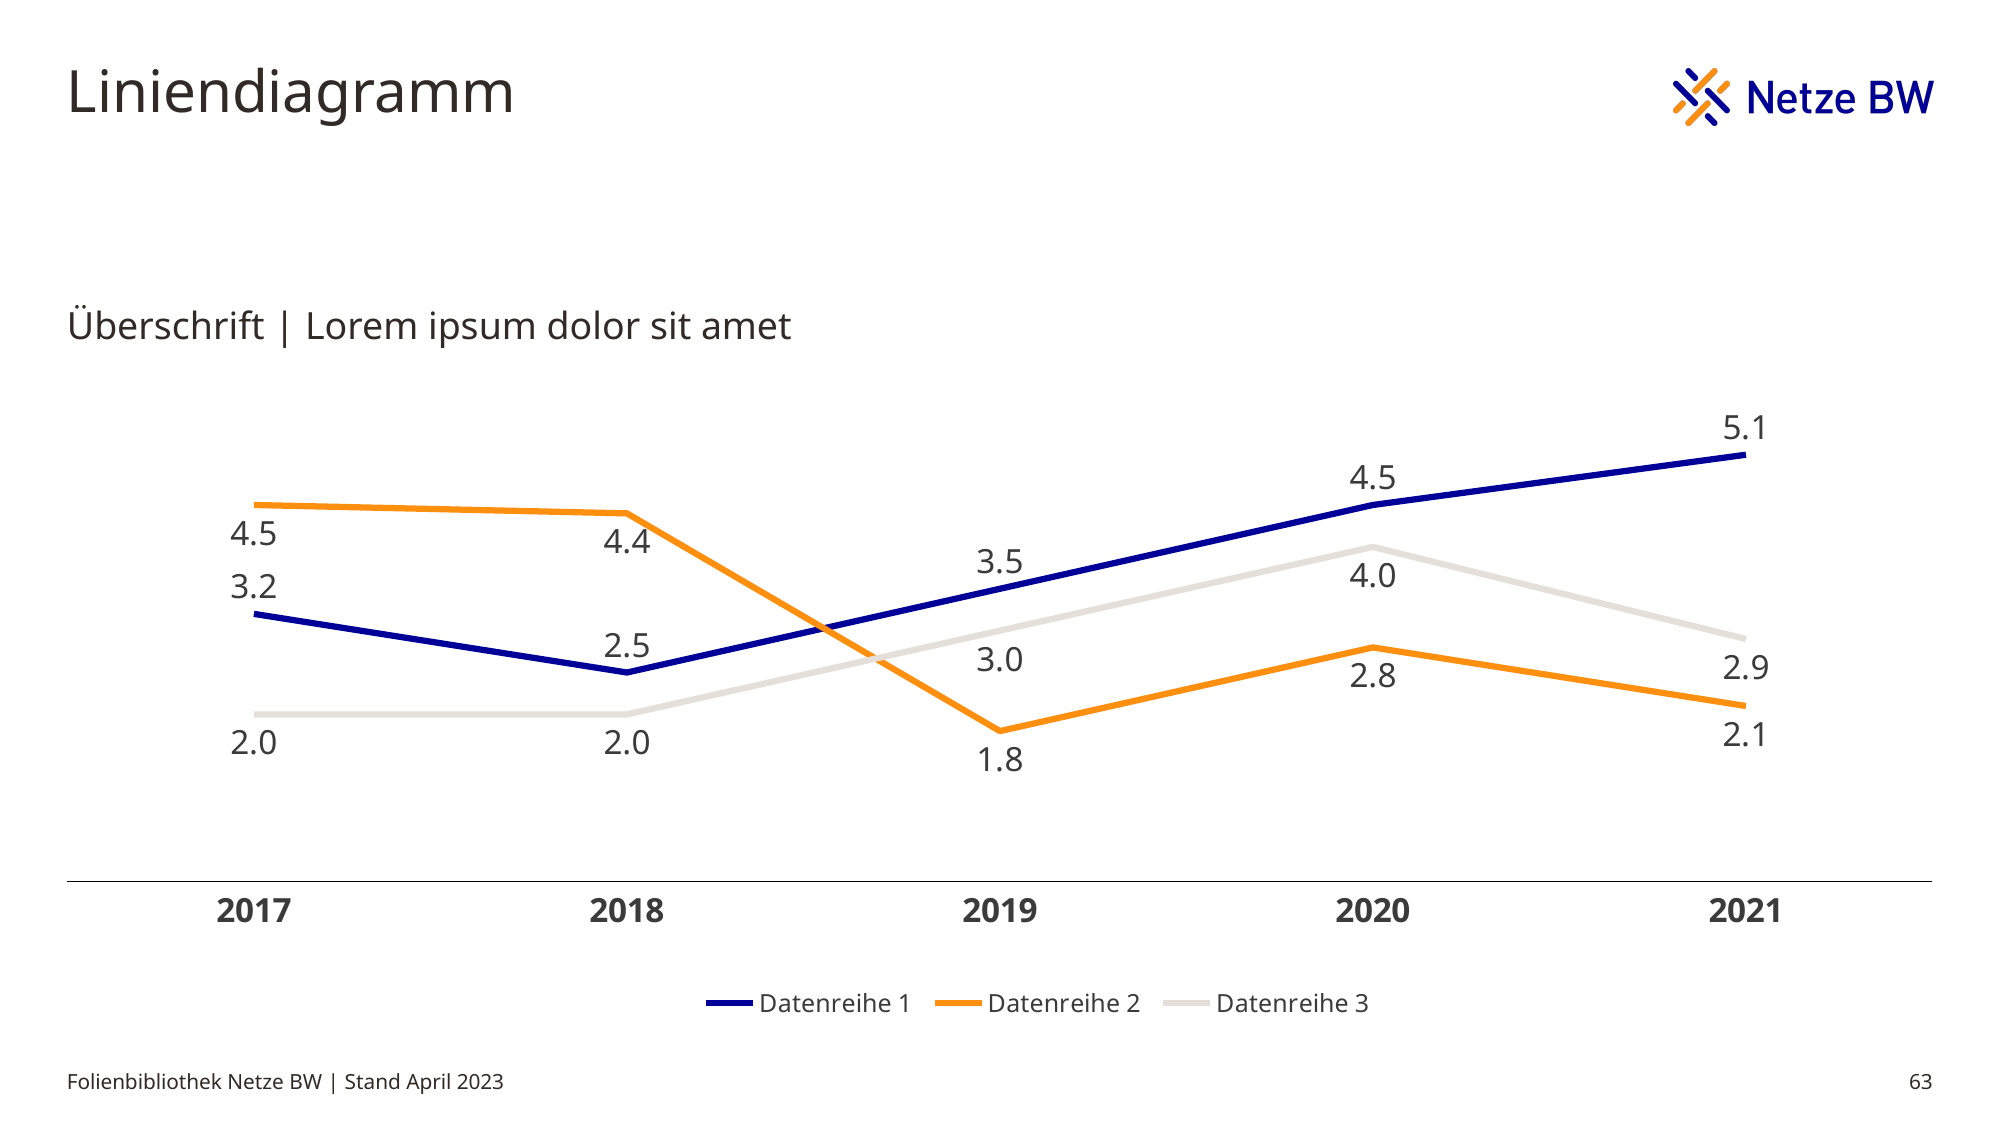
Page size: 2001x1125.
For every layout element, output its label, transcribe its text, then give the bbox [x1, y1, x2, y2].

title Liniendiagramm [66, 54, 1508, 138]
footer Folienbibliothek Netze BW | Stand April 2023 [66, 1073, 1727, 1097]
chart [66, 379, 1933, 1030]
text_box Überschrift | Lorem ipsum dolor sit amet [66, 302, 1284, 356]
picture [1673, 68, 1934, 126]
slide_number 63 [1886, 1073, 1933, 1097]
